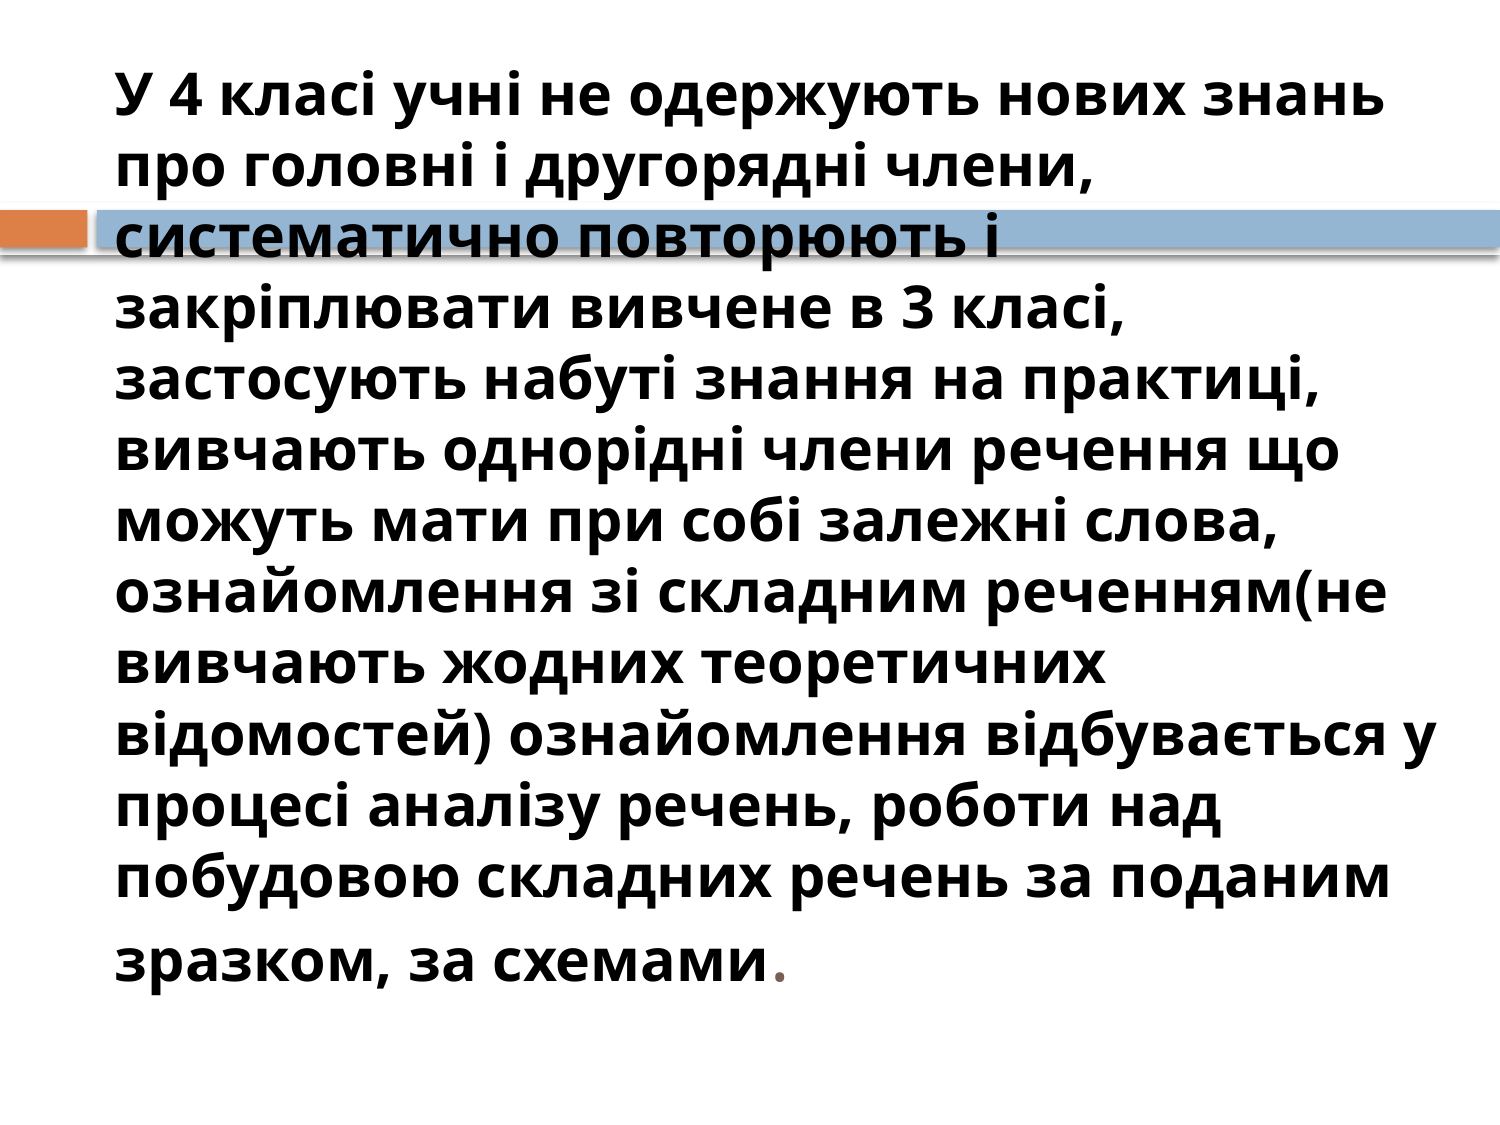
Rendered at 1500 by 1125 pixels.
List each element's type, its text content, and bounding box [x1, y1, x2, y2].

title У 4 класі учні не одержують нових знань про головні і другорядні члени, систематично повторюють і закріплювати вивчене в 3 класі, застосують набуті знання на практиці, вивчають однорідні члени речення що можуть мати при собі залежні слова, ознайомлення зі складним реченням(не вивчають жодних теоретичних відомостей) ознайомлення відбувається у процесі аналізу речень, роботи над побудовою складних речень за поданим зразком, за схемами. [99, 37, 1465, 1102]
